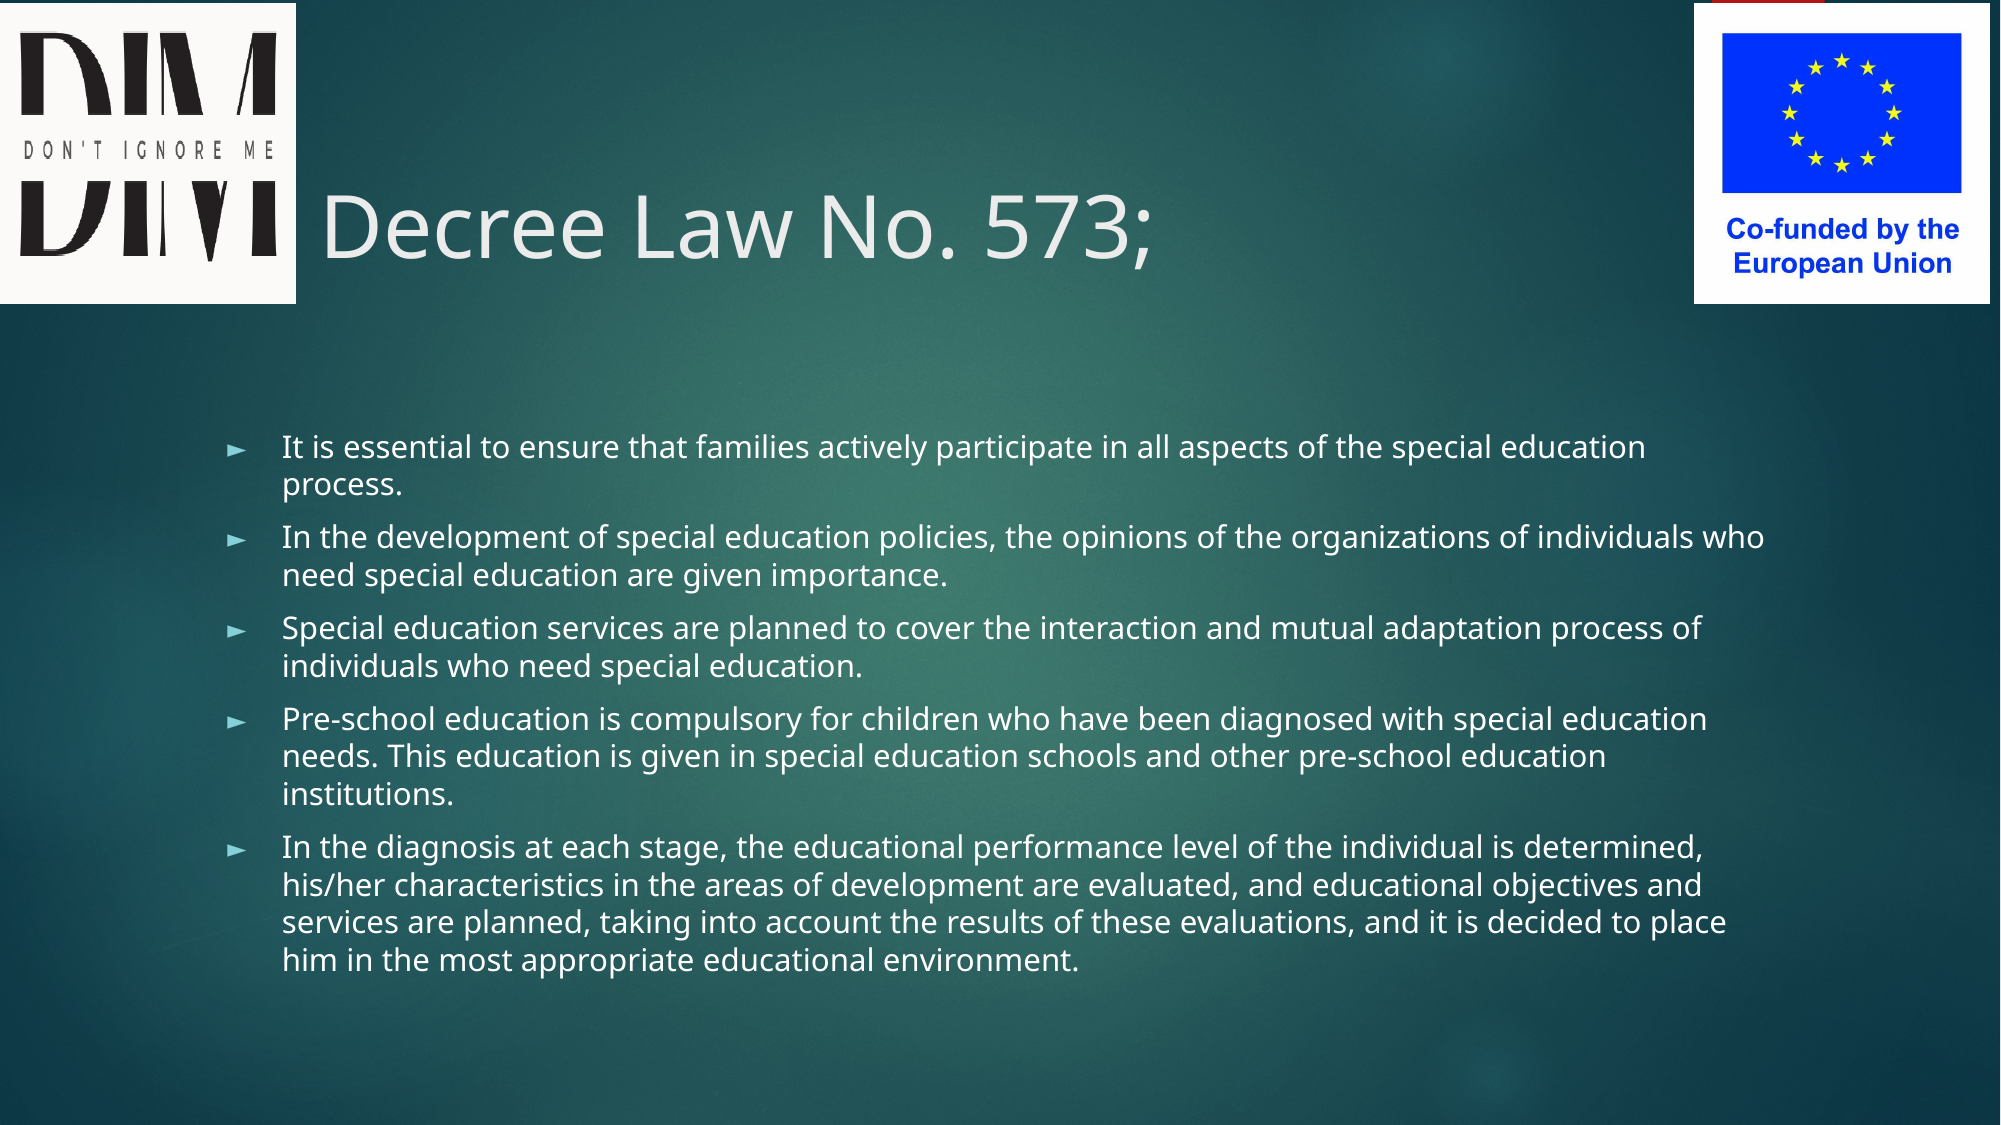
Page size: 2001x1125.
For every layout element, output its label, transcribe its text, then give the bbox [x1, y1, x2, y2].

picture [0, 0, 2001, 1125]
title Decree Law No. 573; [304, 163, 1688, 304]
list It is essential to ensure that families actively participate in all aspects of the special education process. In the development of special education policies, the opinions of the organizations of individuals who need special education are given importance. Special education services are planned to cover the interaction and mutual adaptation process of individuals who need special education. Pre-school education is compulsory for children who have been diagnosed with special education needs. This education is given in special education schools and other pre-school education institutions. In the diagnosis at each stage, the educational performance level of the individual is determined, his/her characteristics in the areas of development are evaluated, and educational objectives and services are planned, taking into account the results of these evaluations, and it is decided to place him in the most appropriate educational environment. [212, 419, 1788, 989]
